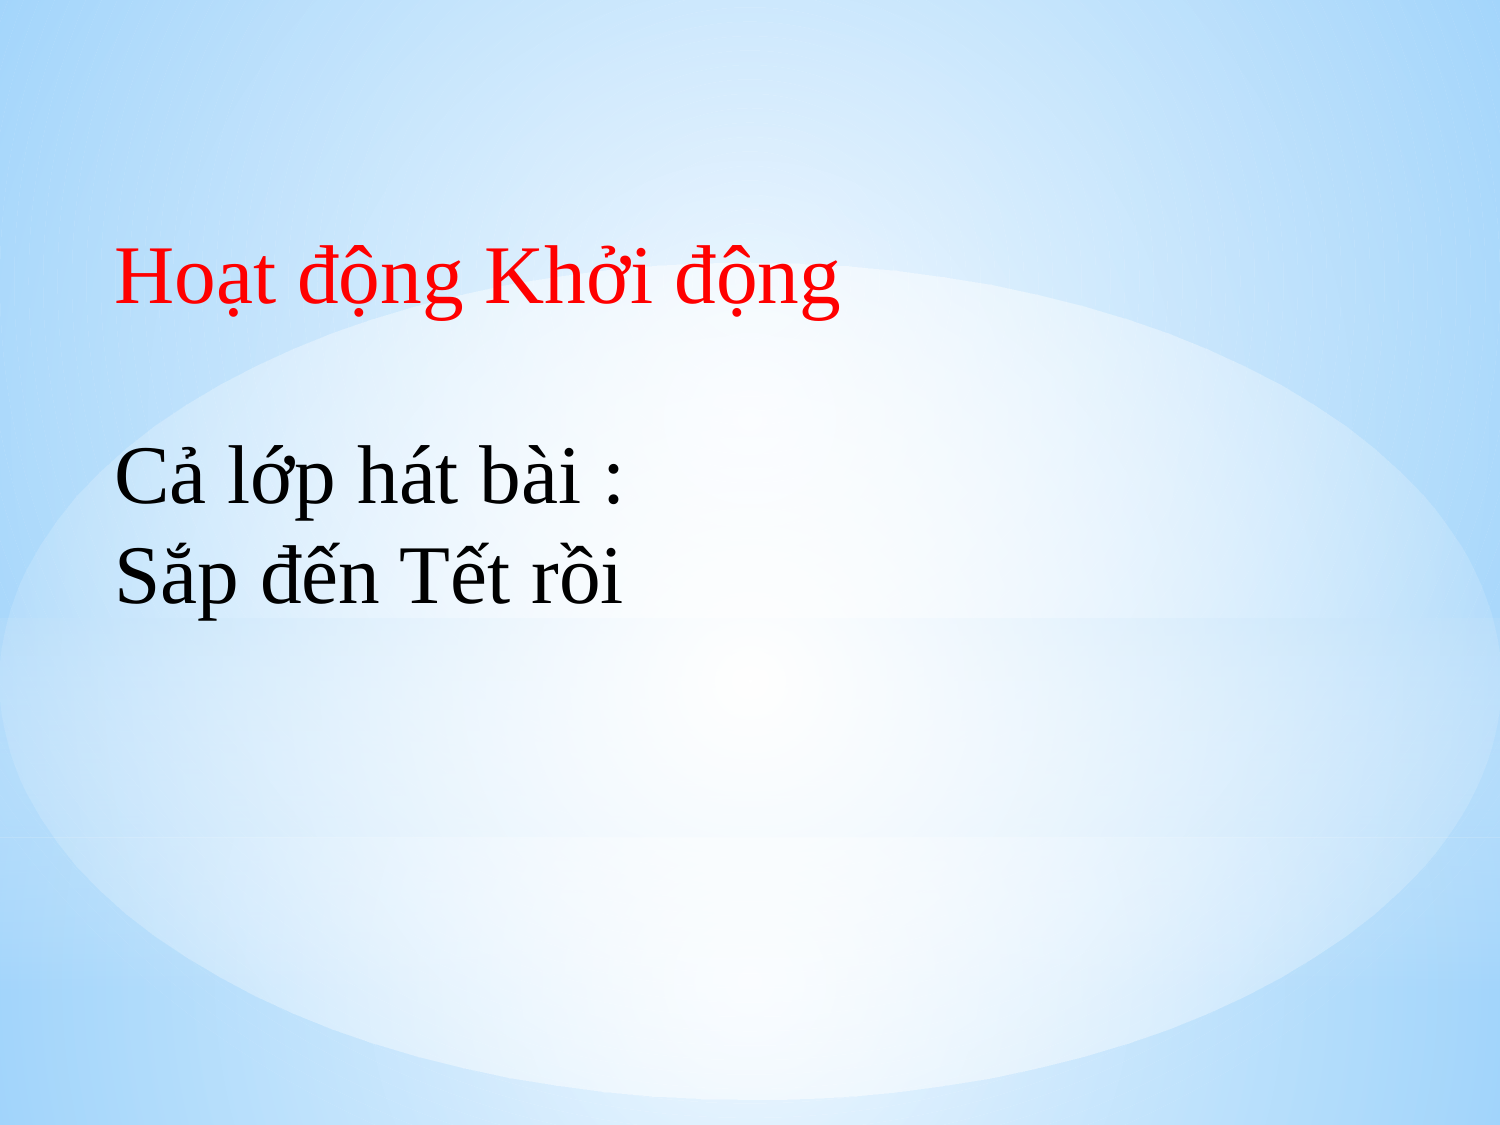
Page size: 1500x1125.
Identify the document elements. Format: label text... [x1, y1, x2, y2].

text_box Hoạt động Khởi động Cả lớp hát bài : Sắp đến Tết rồi [99, 212, 1375, 628]
